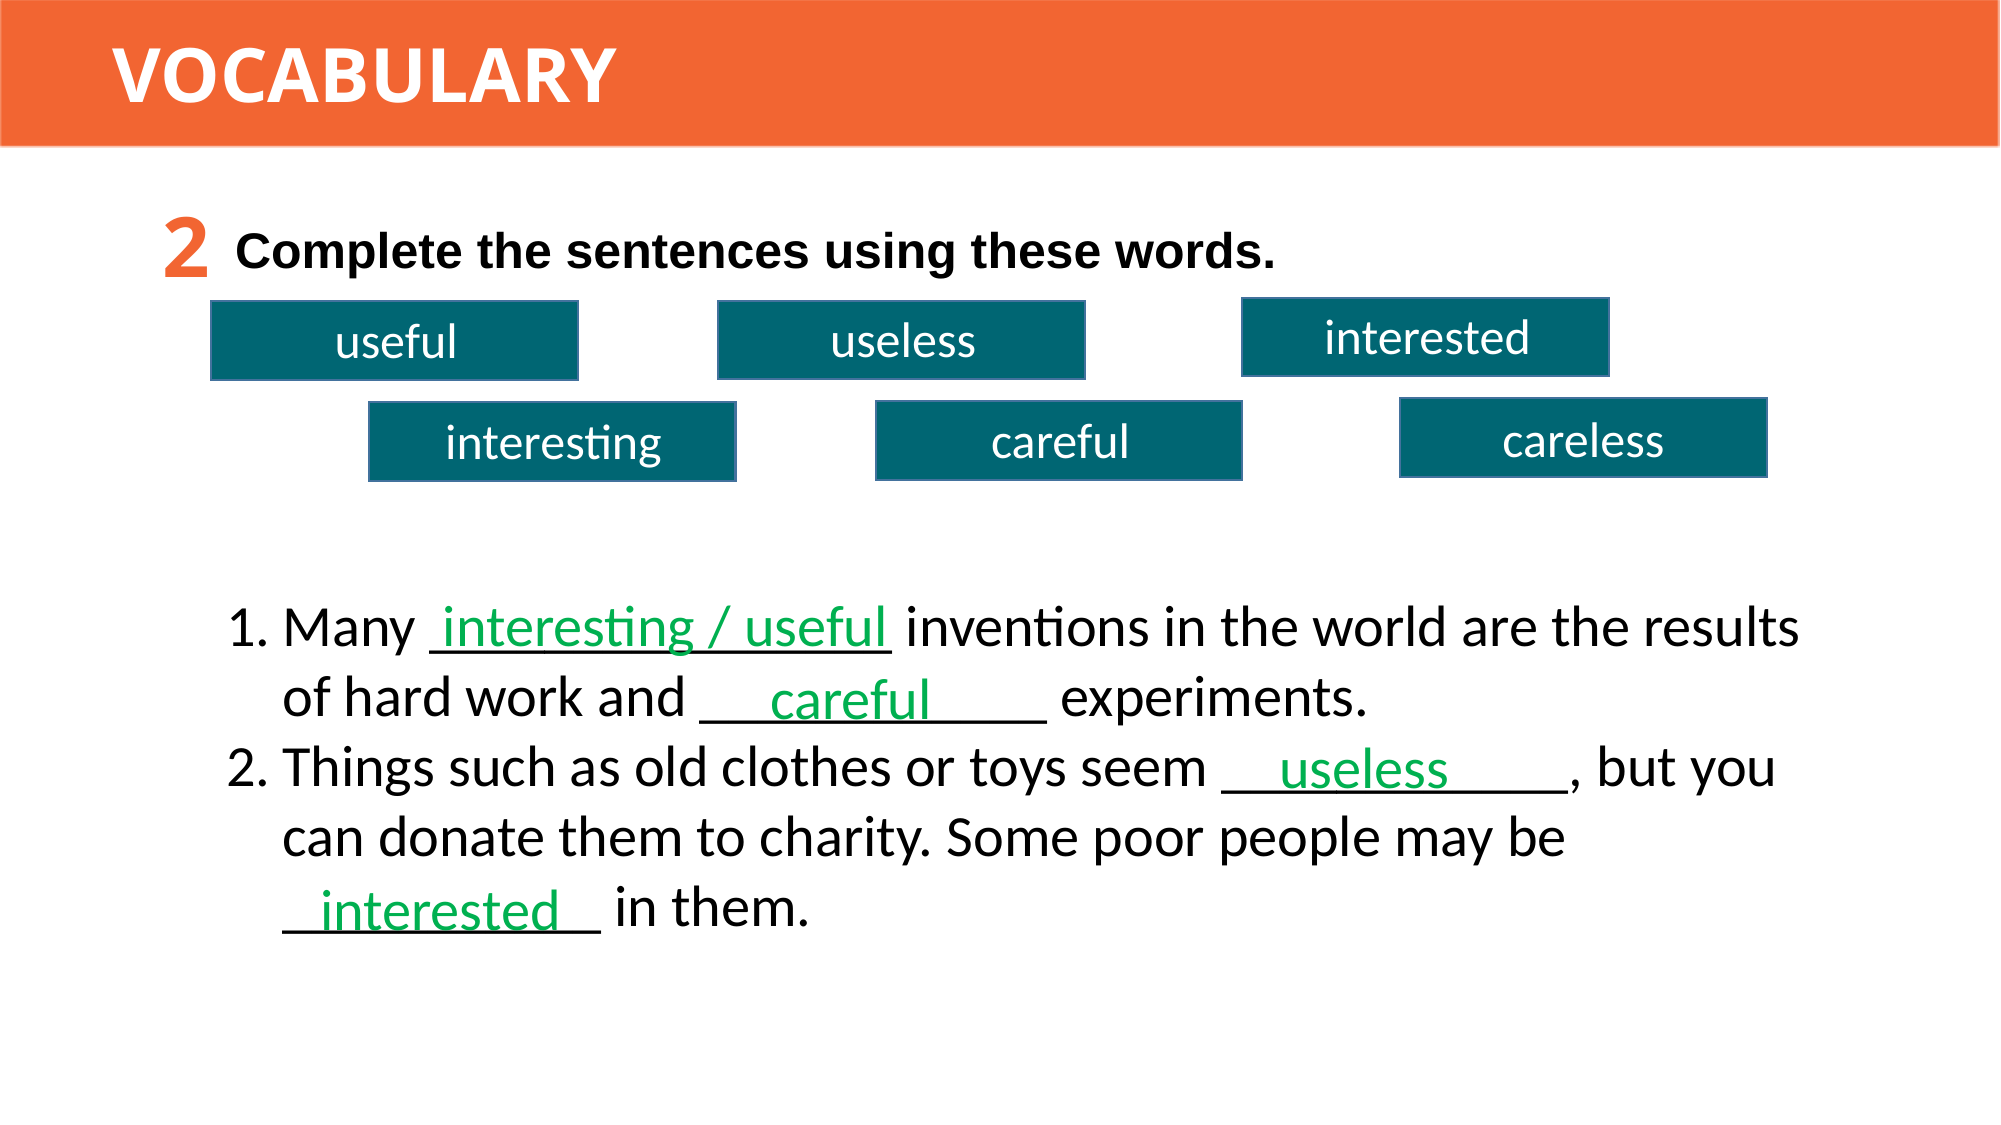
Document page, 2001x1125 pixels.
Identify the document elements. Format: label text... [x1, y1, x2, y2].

text_box interesting [389, 402, 719, 477]
text_box useful [231, 301, 561, 377]
text_box [368, 401, 737, 482]
text_box useless [738, 300, 1068, 376]
text_box 2 [147, 186, 222, 302]
text_box interesting / useful [428, 581, 909, 666]
text_box Many ________________ inventions in the world are the results of hard work and ____________ experiments. Things such as old clothes or toys seem ____________, but you can donate them to charity. Some poor people may be ___________ in them. [211, 581, 1841, 946]
picture [0, 0, 2000, 148]
text_box [875, 400, 1243, 481]
text_box careful [755, 654, 947, 739]
text_box [210, 300, 579, 381]
text_box careless [1399, 397, 1768, 478]
text_box careful [895, 401, 1226, 476]
text_box interested [1262, 297, 1592, 373]
text_box Complete the sentences using these words. [222, 211, 1943, 287]
text_box useless [1199, 723, 1529, 808]
text_box interested [275, 864, 605, 950]
text_box [717, 300, 1086, 380]
text_box [1241, 297, 1610, 377]
